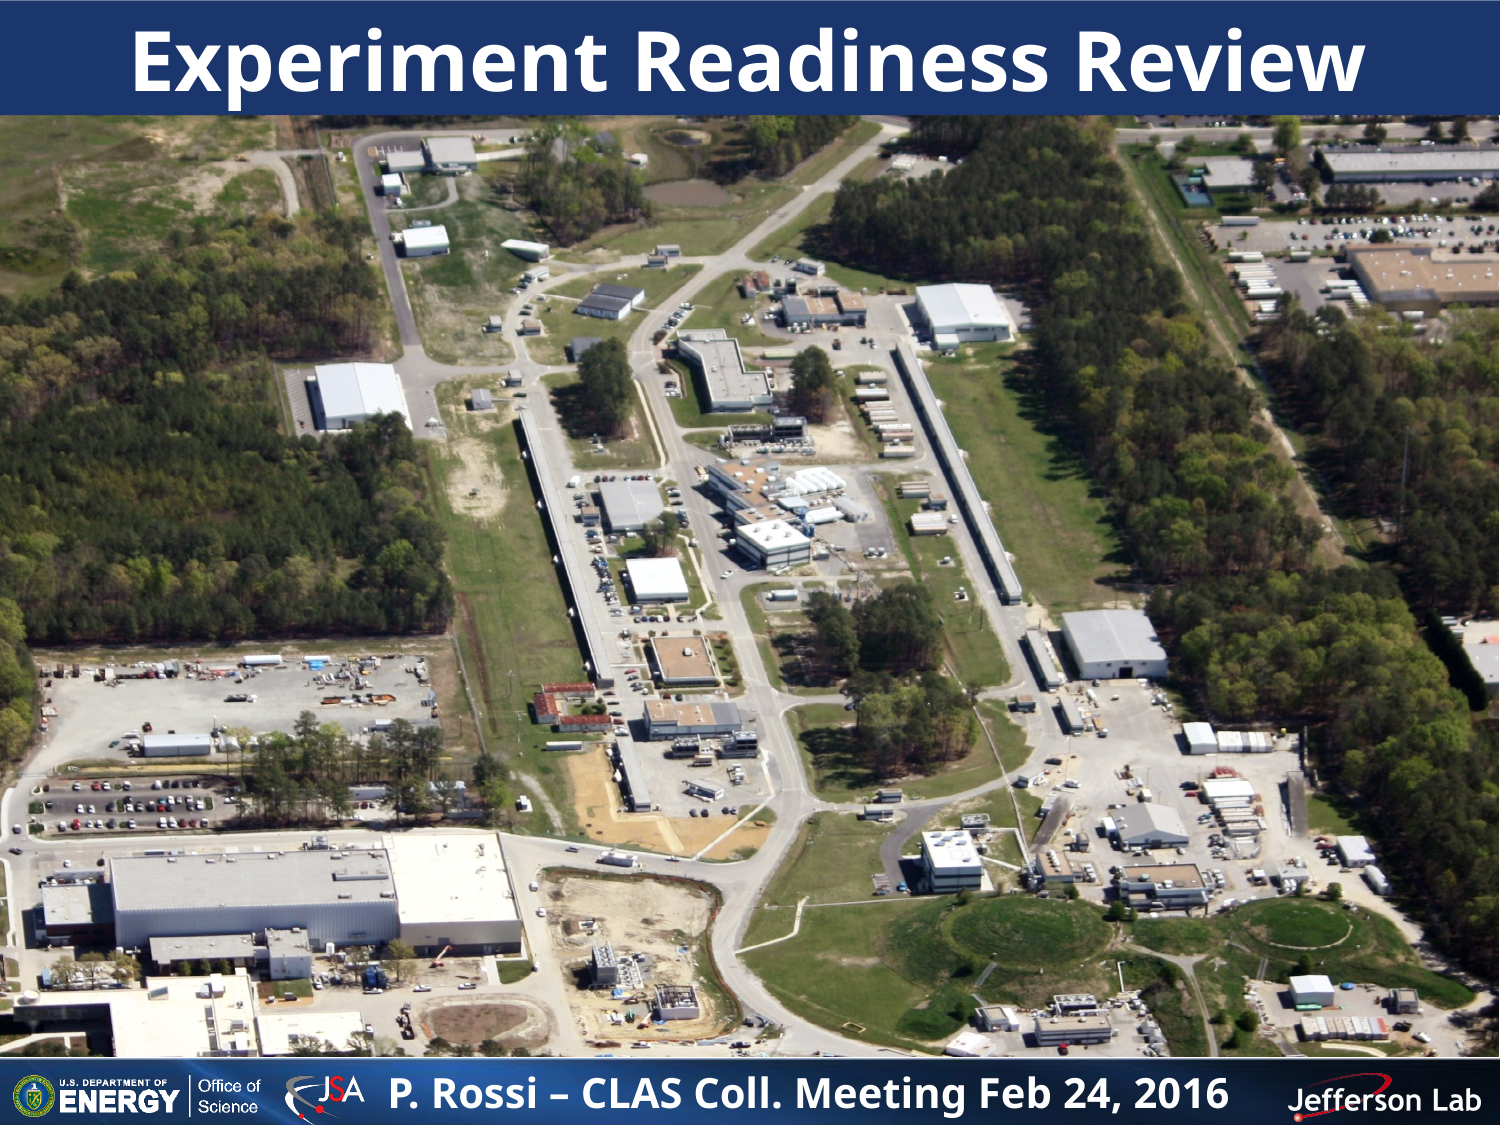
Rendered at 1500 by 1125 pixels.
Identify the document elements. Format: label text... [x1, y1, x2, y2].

slide_number 1 [1074, 1063, 1425, 1103]
text_box Experiment Readiness Review [0, 0, 1500, 97]
picture [1290, 1058, 1500, 1125]
text_box P. Rossi – CLAS Coll. Meeting Feb 24, 2016 [372, 1063, 1290, 1125]
picture [0, 1058, 1074, 1125]
picture [0, 97, 1500, 1057]
